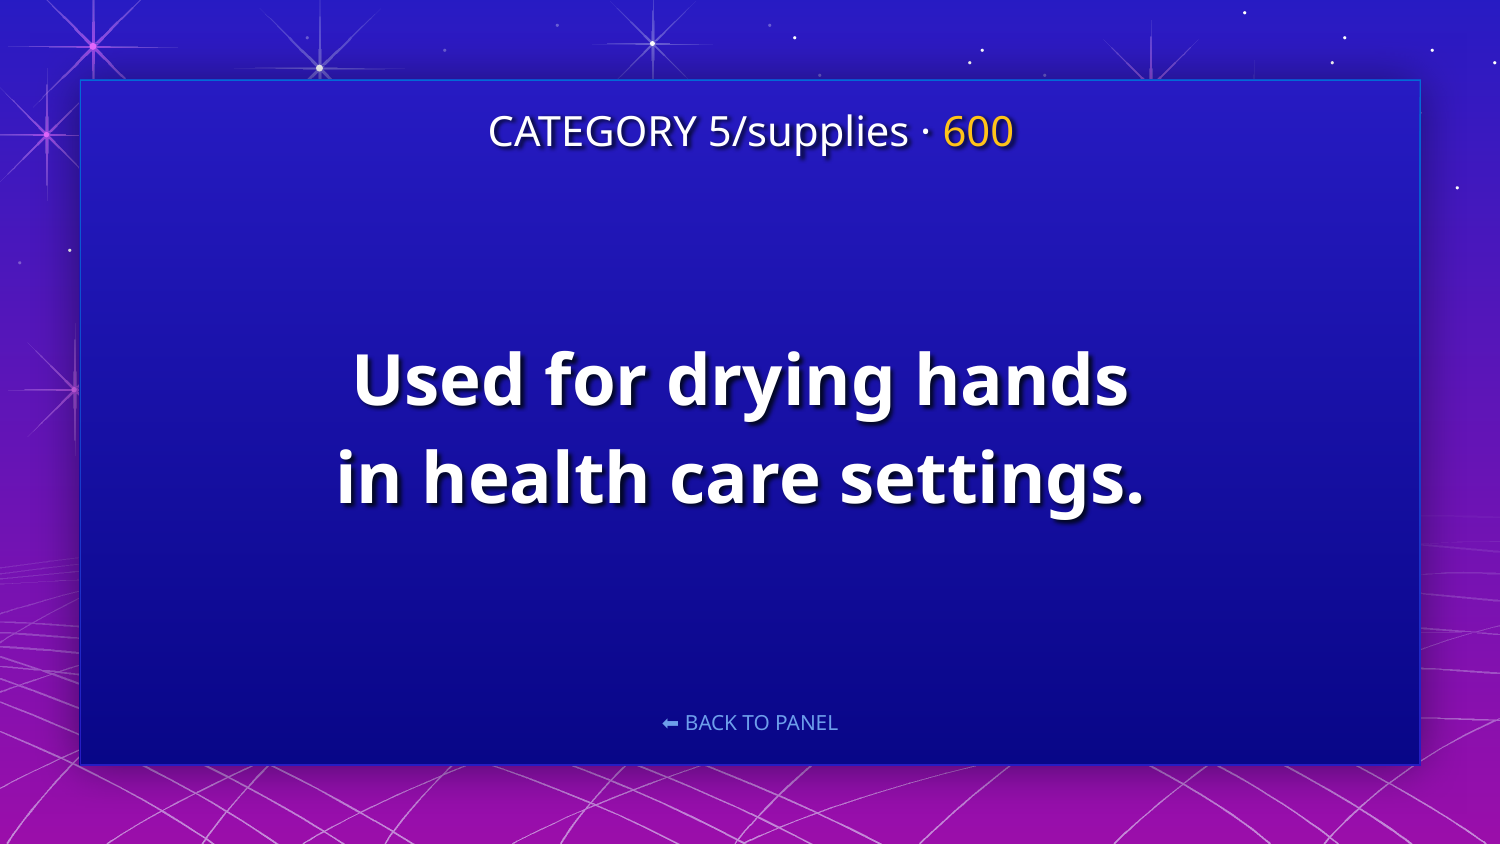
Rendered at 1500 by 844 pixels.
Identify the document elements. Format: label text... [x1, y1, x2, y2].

subtitle CATEGORY 5/supplies · 600 [170, 105, 1332, 178]
title Used for drying hands in health care settings. [169, 158, 1331, 682]
